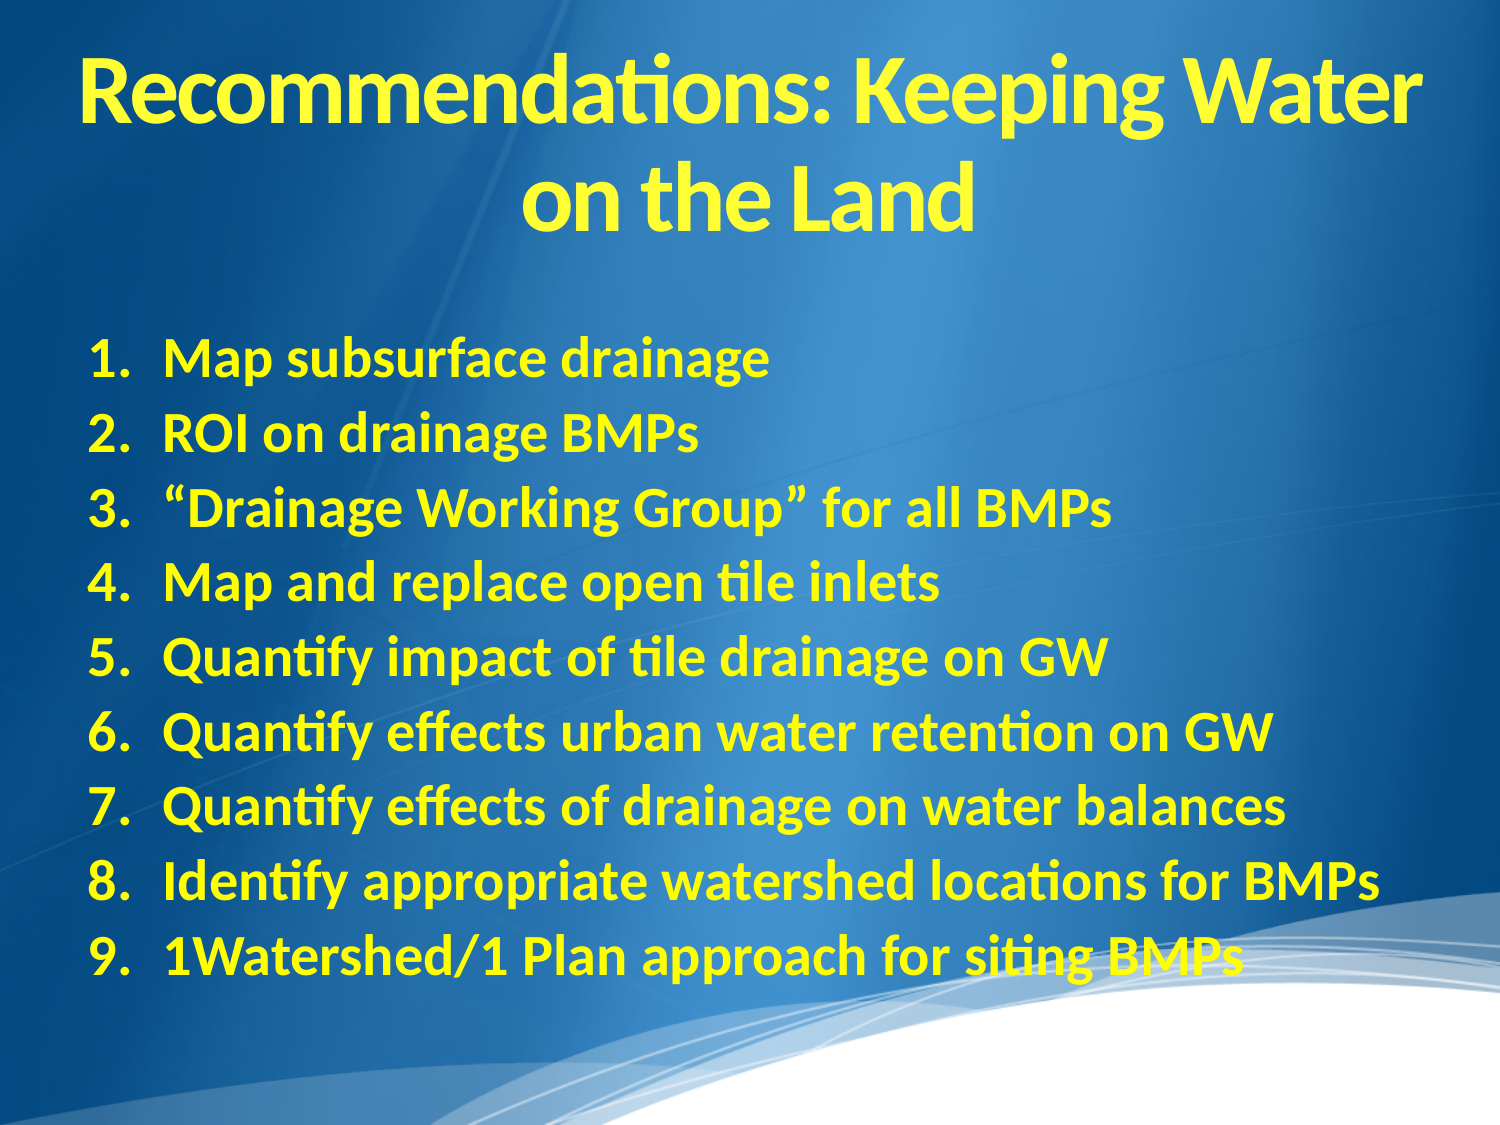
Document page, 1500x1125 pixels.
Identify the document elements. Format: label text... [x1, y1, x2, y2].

title Recommendations: Keeping Water on the Land [62, 37, 1438, 256]
list Map subsurface drainage ROI on drainage BMPs “Drainage Working Group” for all BMPs Map and replace open tile inlets Quantify impact of tile drainage on GW Quantify effects urban water retention on GW Quantify effects of drainage on water balances Identify appropriate watershed locations for BMPs 1Watershed/1 Plan approach for siting BMPs [87, 255, 1441, 1011]
picture [0, 0, 1500, 1125]
